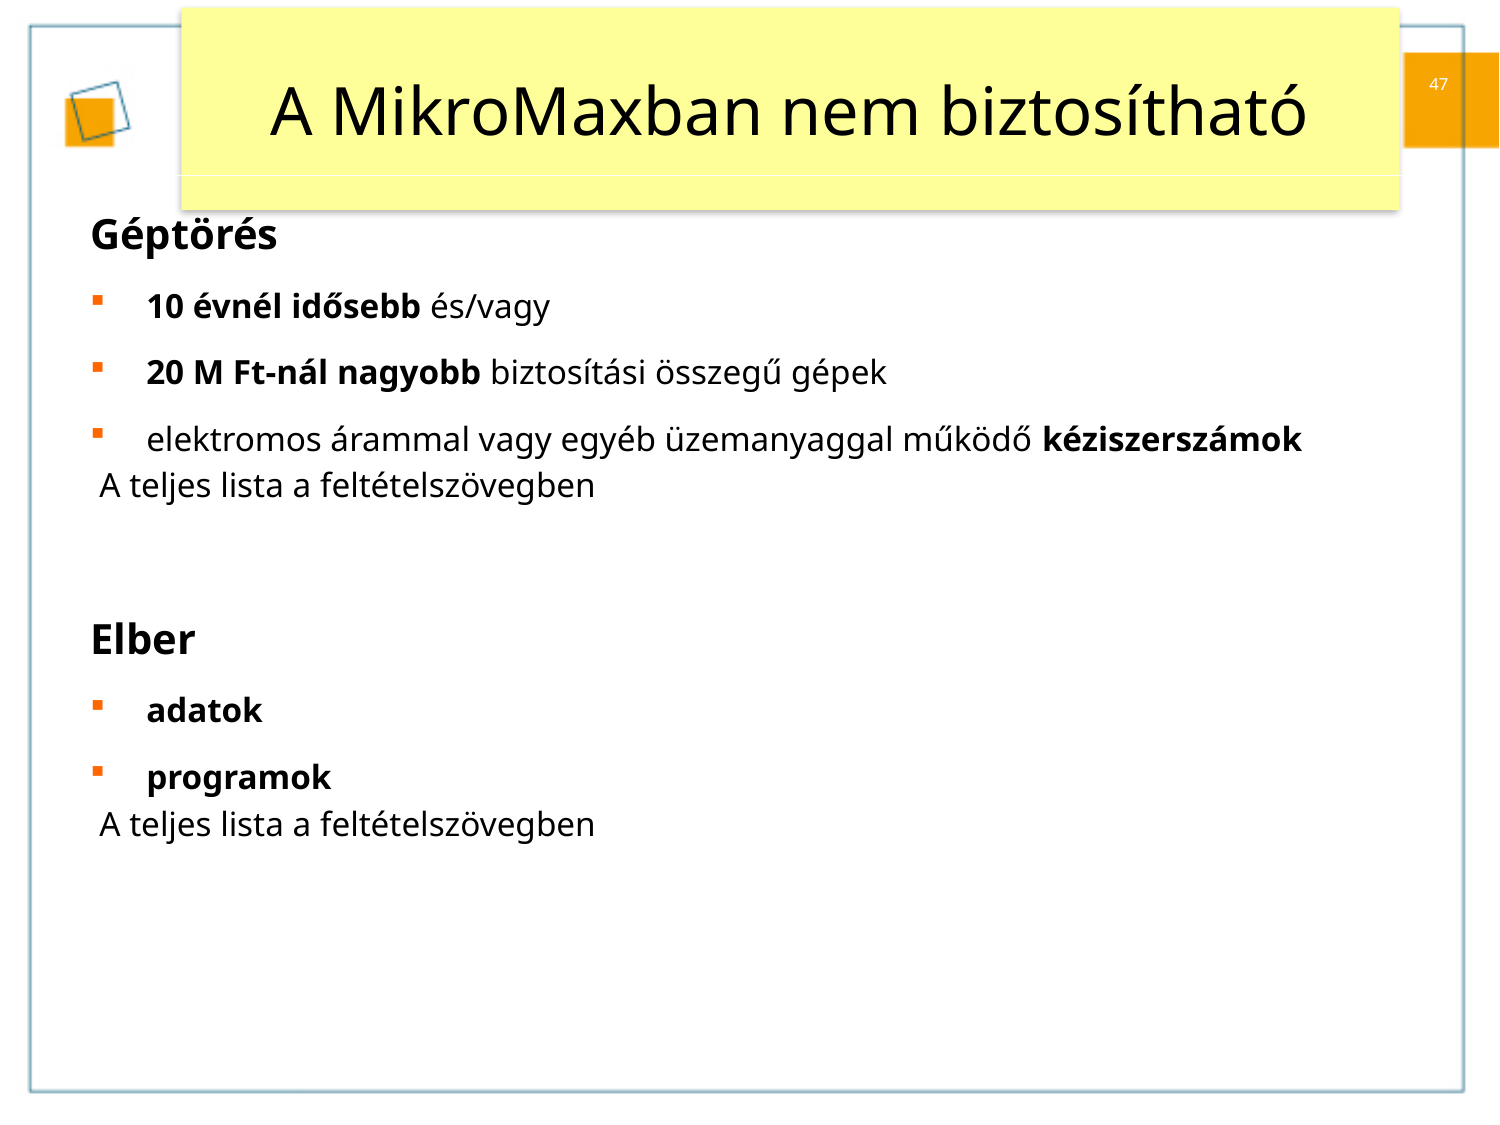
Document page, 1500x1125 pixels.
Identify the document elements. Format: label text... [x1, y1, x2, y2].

list Géptörés 10 évnél idősebb és/vagy 20 M Ft-nál nagyobb biztosítási összegű gépek elektromos árammal vagy egyéb üzemanyaggal működő kéziszerszámok A teljes lista a feltételszövegben Elber adatok programok A teljes lista a feltételszövegben [75, 175, 1425, 1047]
slide_number 47 [1352, 66, 1464, 145]
picture [1, 0, 1499, 1125]
title A MikroMaxban nem biztosítható [181, 7, 1400, 175]
